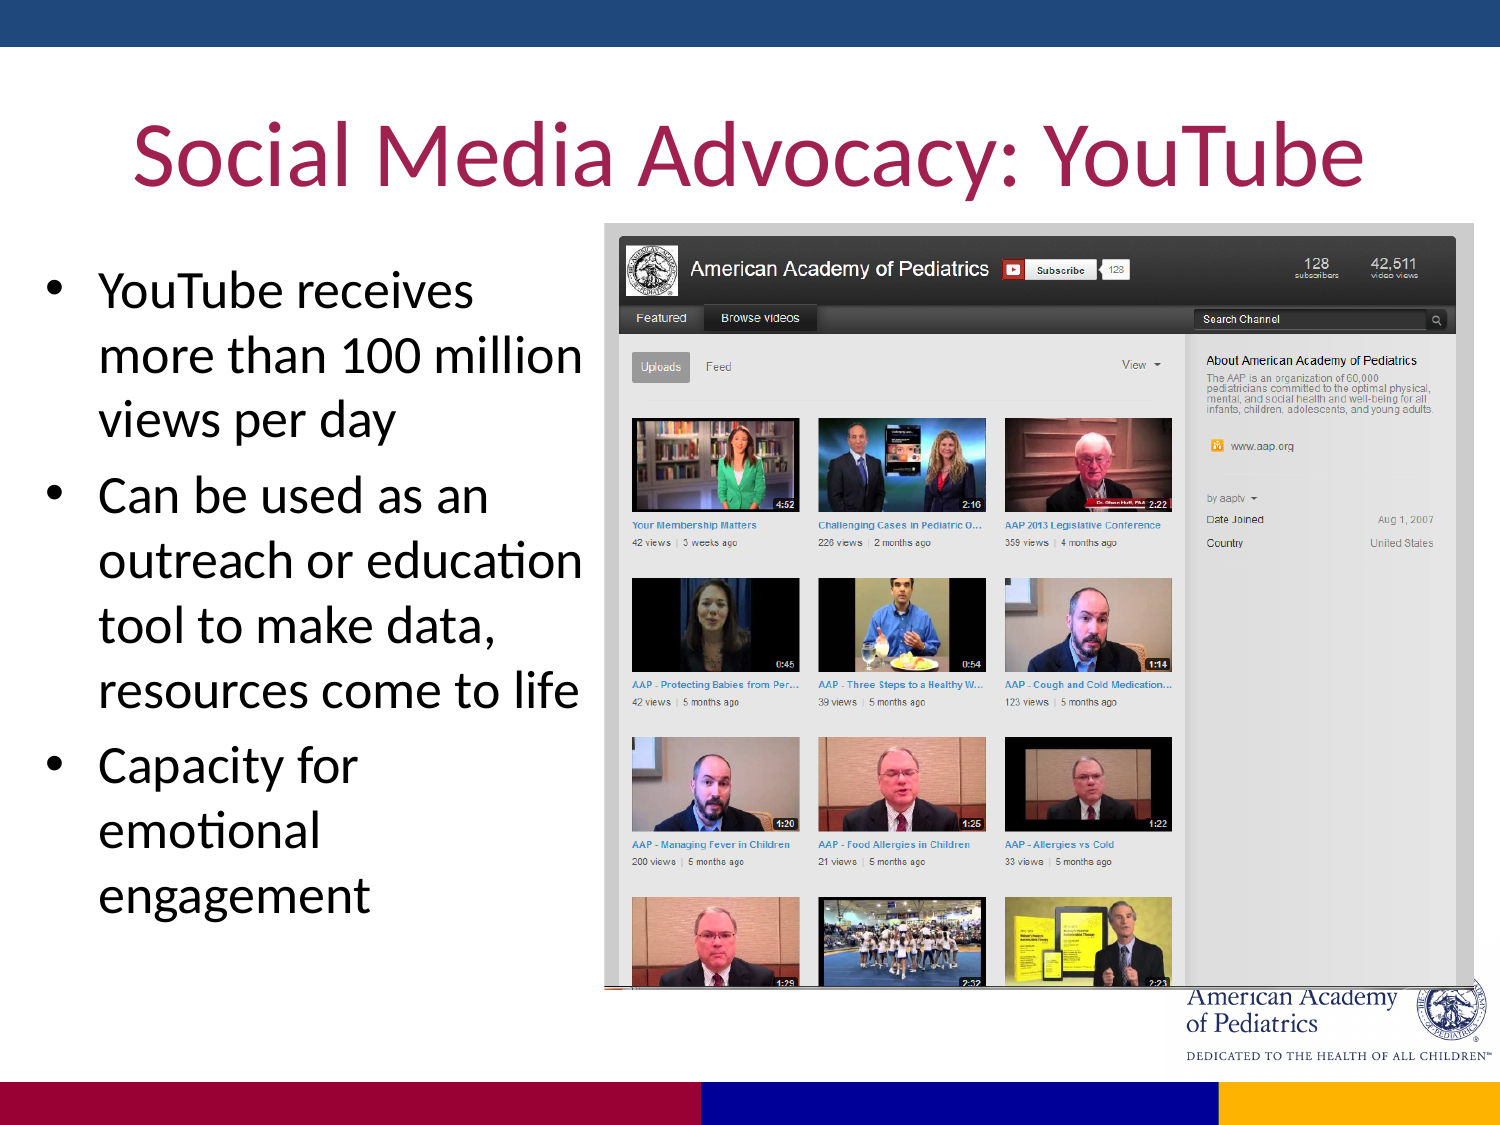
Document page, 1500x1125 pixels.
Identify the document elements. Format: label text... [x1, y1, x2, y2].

title Social Media Advocacy: YouTube [112, 28, 1388, 246]
list YouTube receives more than 100 million views per day Can be used as an outreach or education tool to make data, resources come to life Capacity for emotional engagement [29, 246, 598, 990]
picture [0, 223, 1500, 1125]
